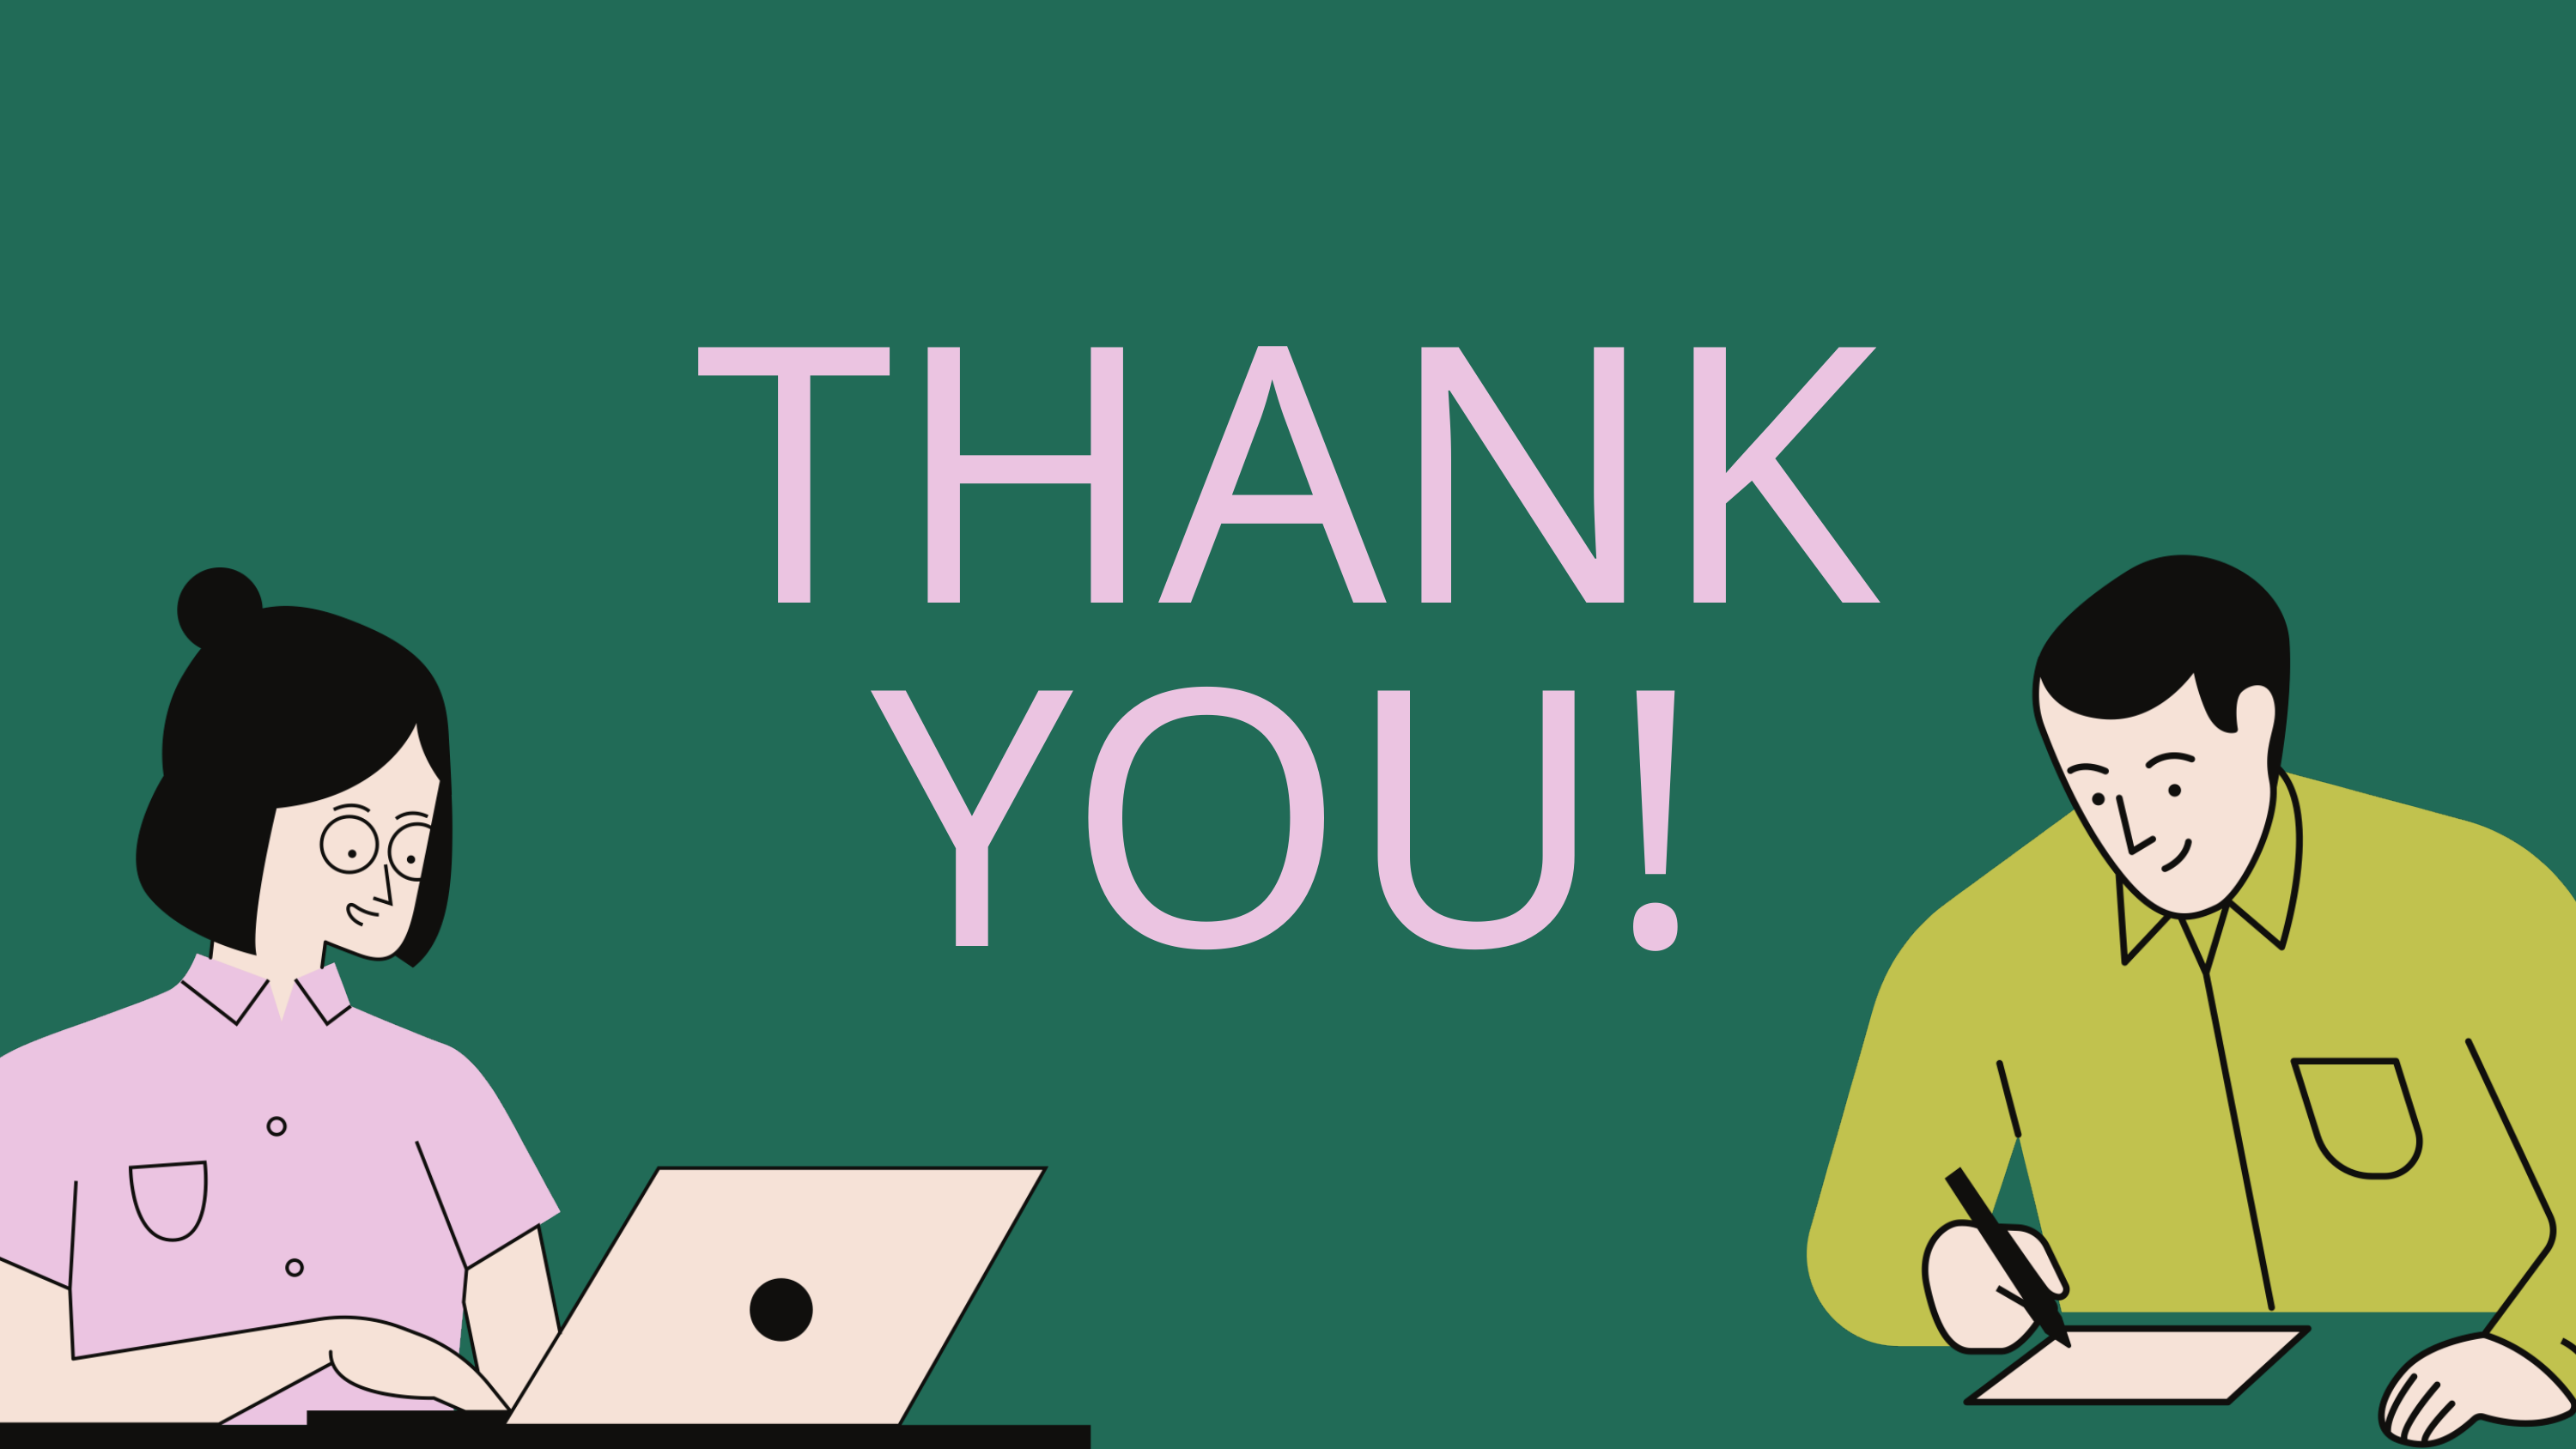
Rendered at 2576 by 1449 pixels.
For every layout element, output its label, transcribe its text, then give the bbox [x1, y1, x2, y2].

text_box THANK YOU! [194, 328, 2382, 1016]
picture [1805, 528, 2576, 1449]
picture [0, 567, 1091, 1449]
